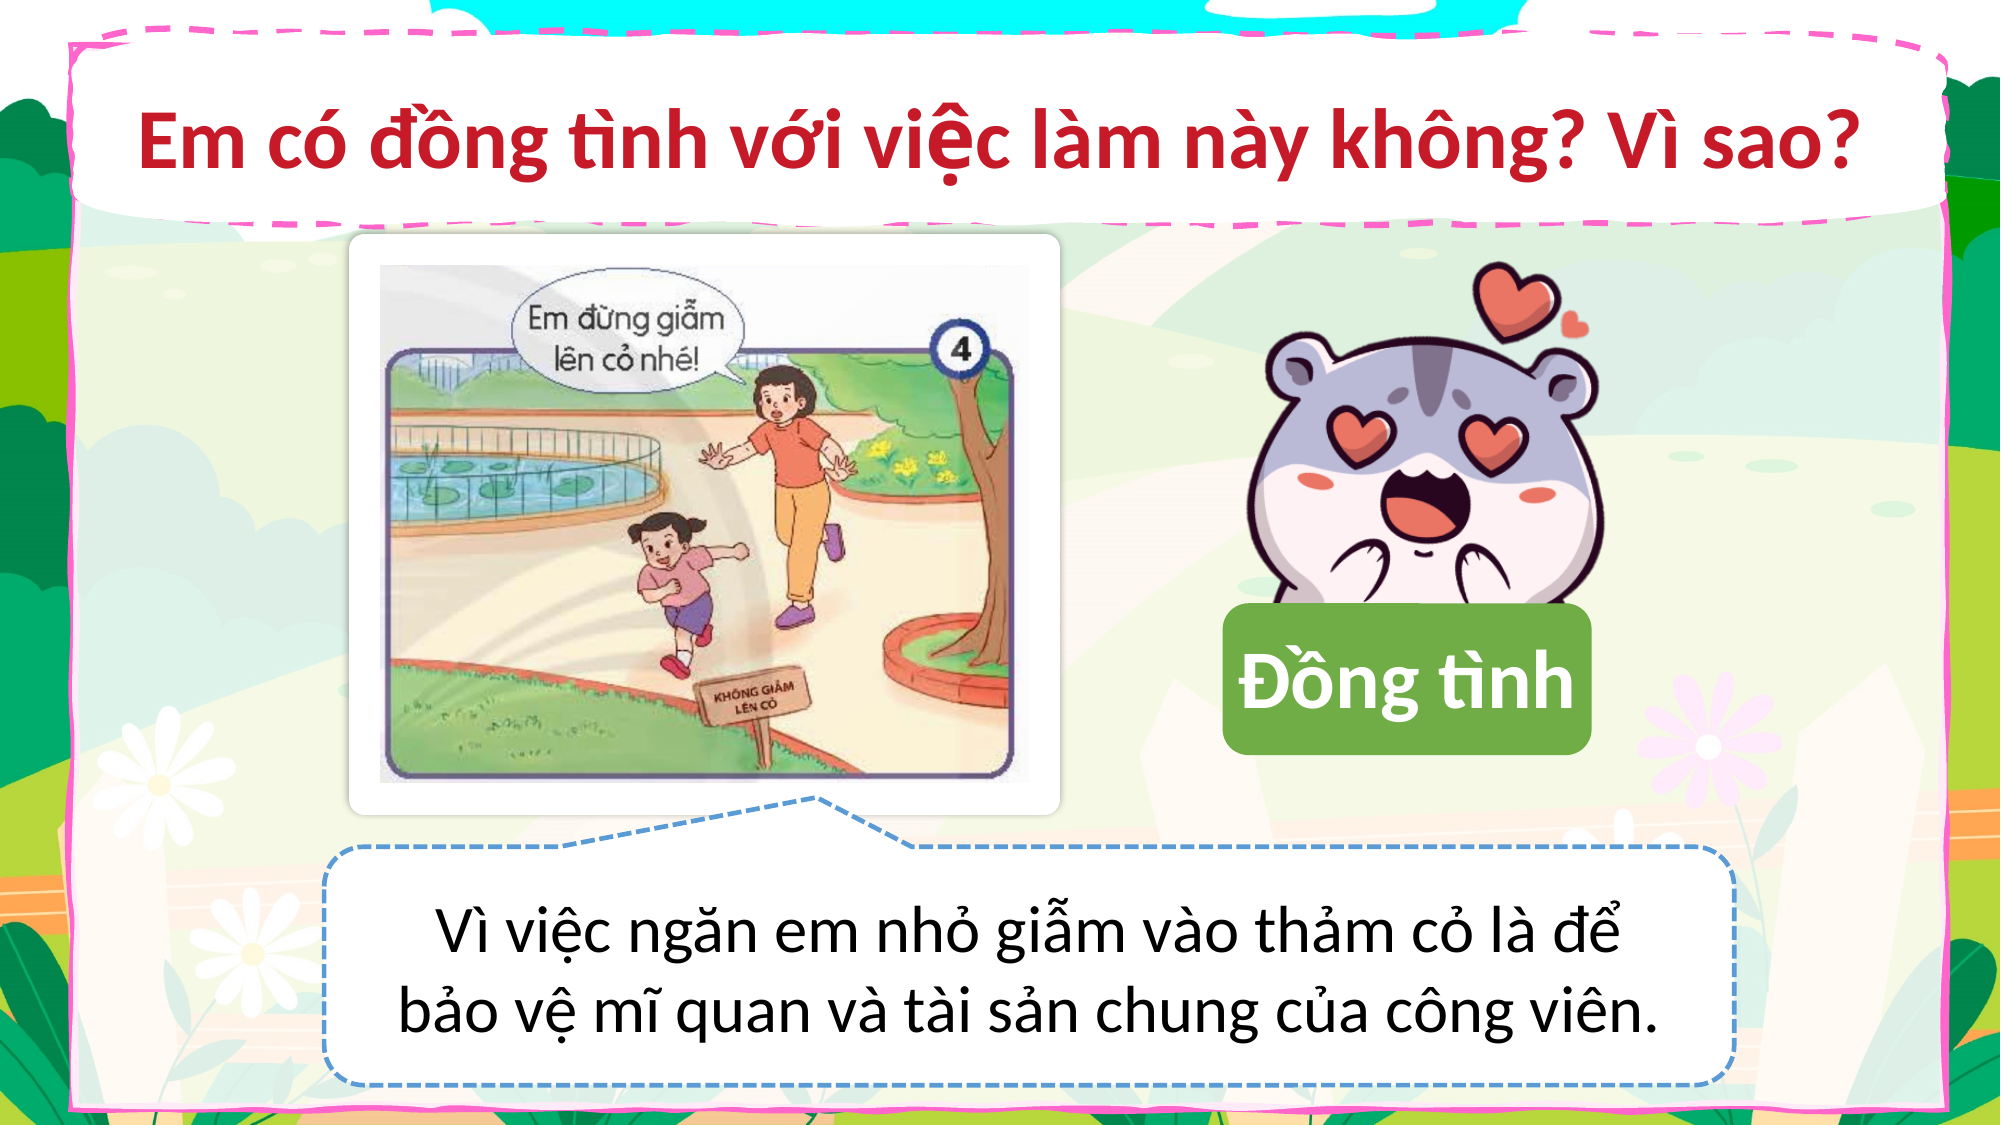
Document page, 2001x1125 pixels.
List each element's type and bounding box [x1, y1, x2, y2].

text_box [73, 34, 1945, 223]
text_box [1131, 222, 1659, 755]
picture [0, 0, 2000, 1125]
